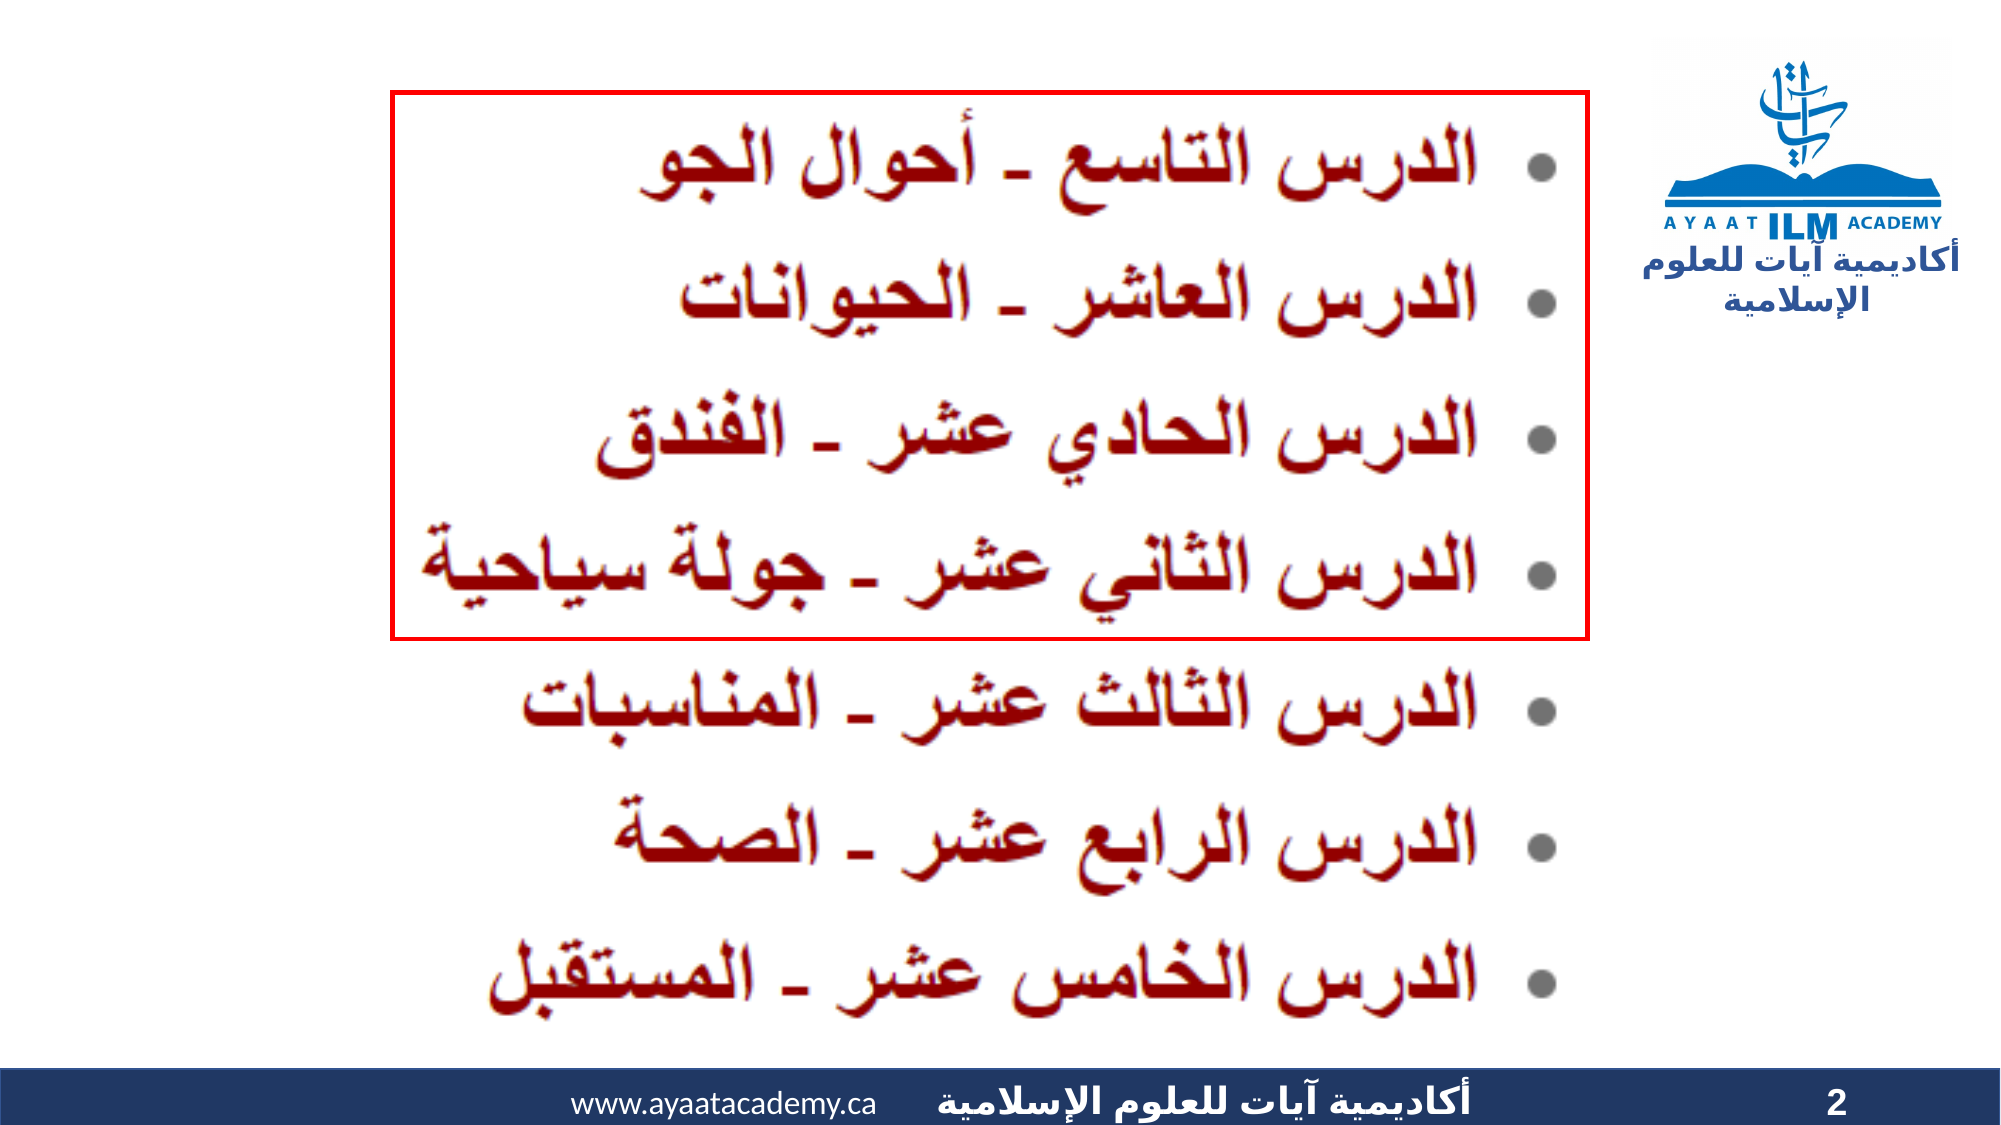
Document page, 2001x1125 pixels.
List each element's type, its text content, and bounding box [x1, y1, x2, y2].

picture [392, 92, 1608, 1033]
slide_number 2 [1412, 1070, 1863, 1125]
picture [1651, 37, 1952, 257]
